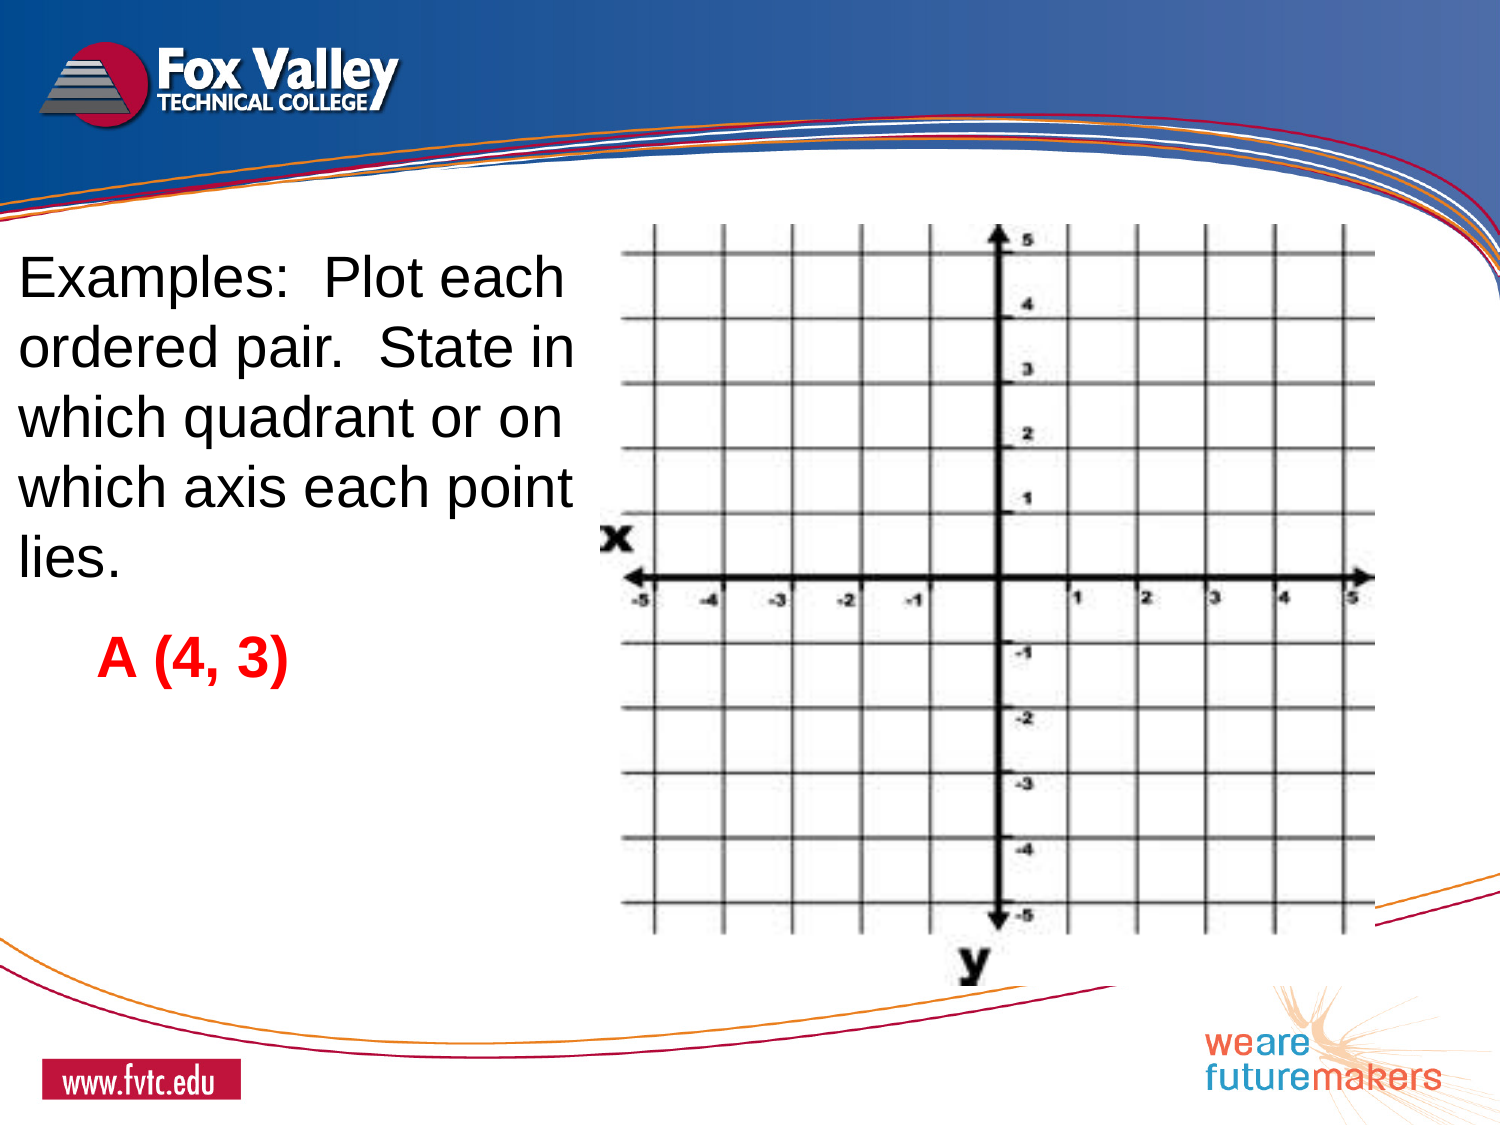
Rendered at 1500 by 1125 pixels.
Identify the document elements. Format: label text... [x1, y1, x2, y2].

text_box A (4, 3) [82, 611, 305, 697]
text_box Examples: Plot each ordered pair. State in which quadrant or on which axis each point lies. [3, 231, 594, 597]
picture [0, 0, 1500, 1125]
